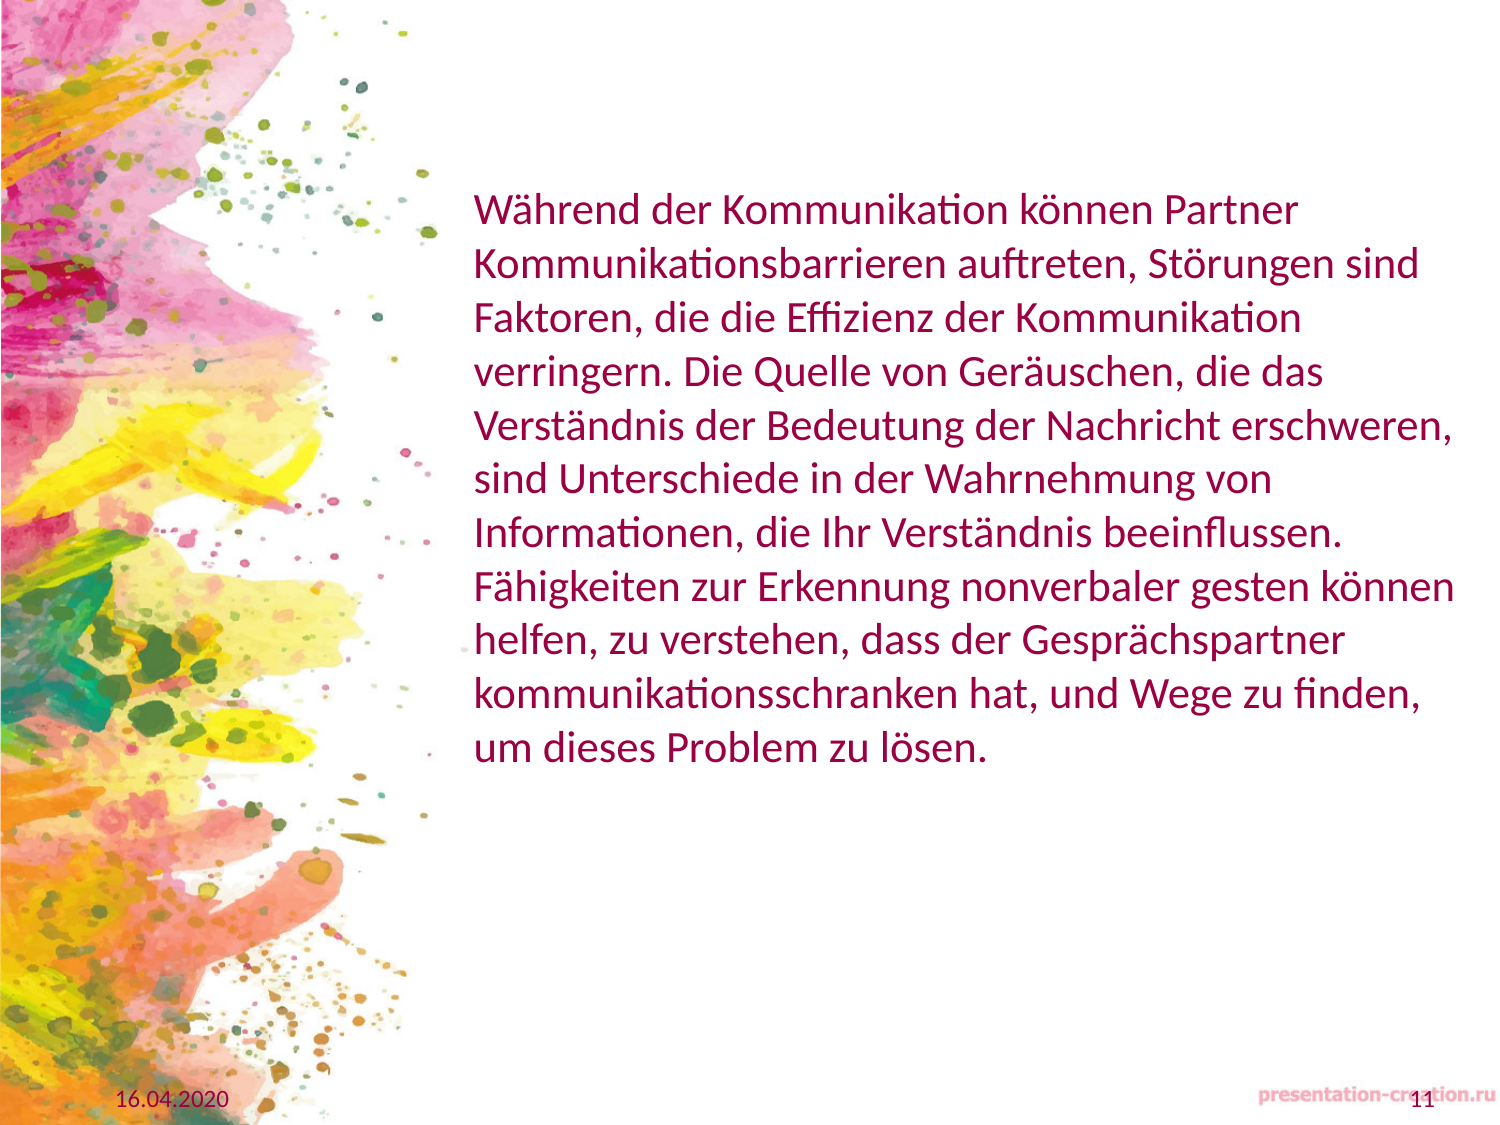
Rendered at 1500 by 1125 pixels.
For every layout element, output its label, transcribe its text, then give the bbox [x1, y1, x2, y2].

list Während der Kommunikation können Partner Kommunikationsbarrieren auftreten, Störungen sind Faktoren, die die Effizienz der Kommunikation verringern. Die Quelle von Geräuschen, die das Verständnis der Bedeutung der Nachricht erschweren, sind Unterschiede in der Wahrnehmung von Informationen, die Ihr Verständnis beeinflussen. Fähigkeiten zur Erkennung nonverbaler gesten können helfen, zu verstehen, dass der Gesprächspartner kommunikationsschranken hat, und Wege zu finden, um dieses Problem zu lösen. [348, 172, 1500, 846]
picture [0, 0, 1500, 1125]
